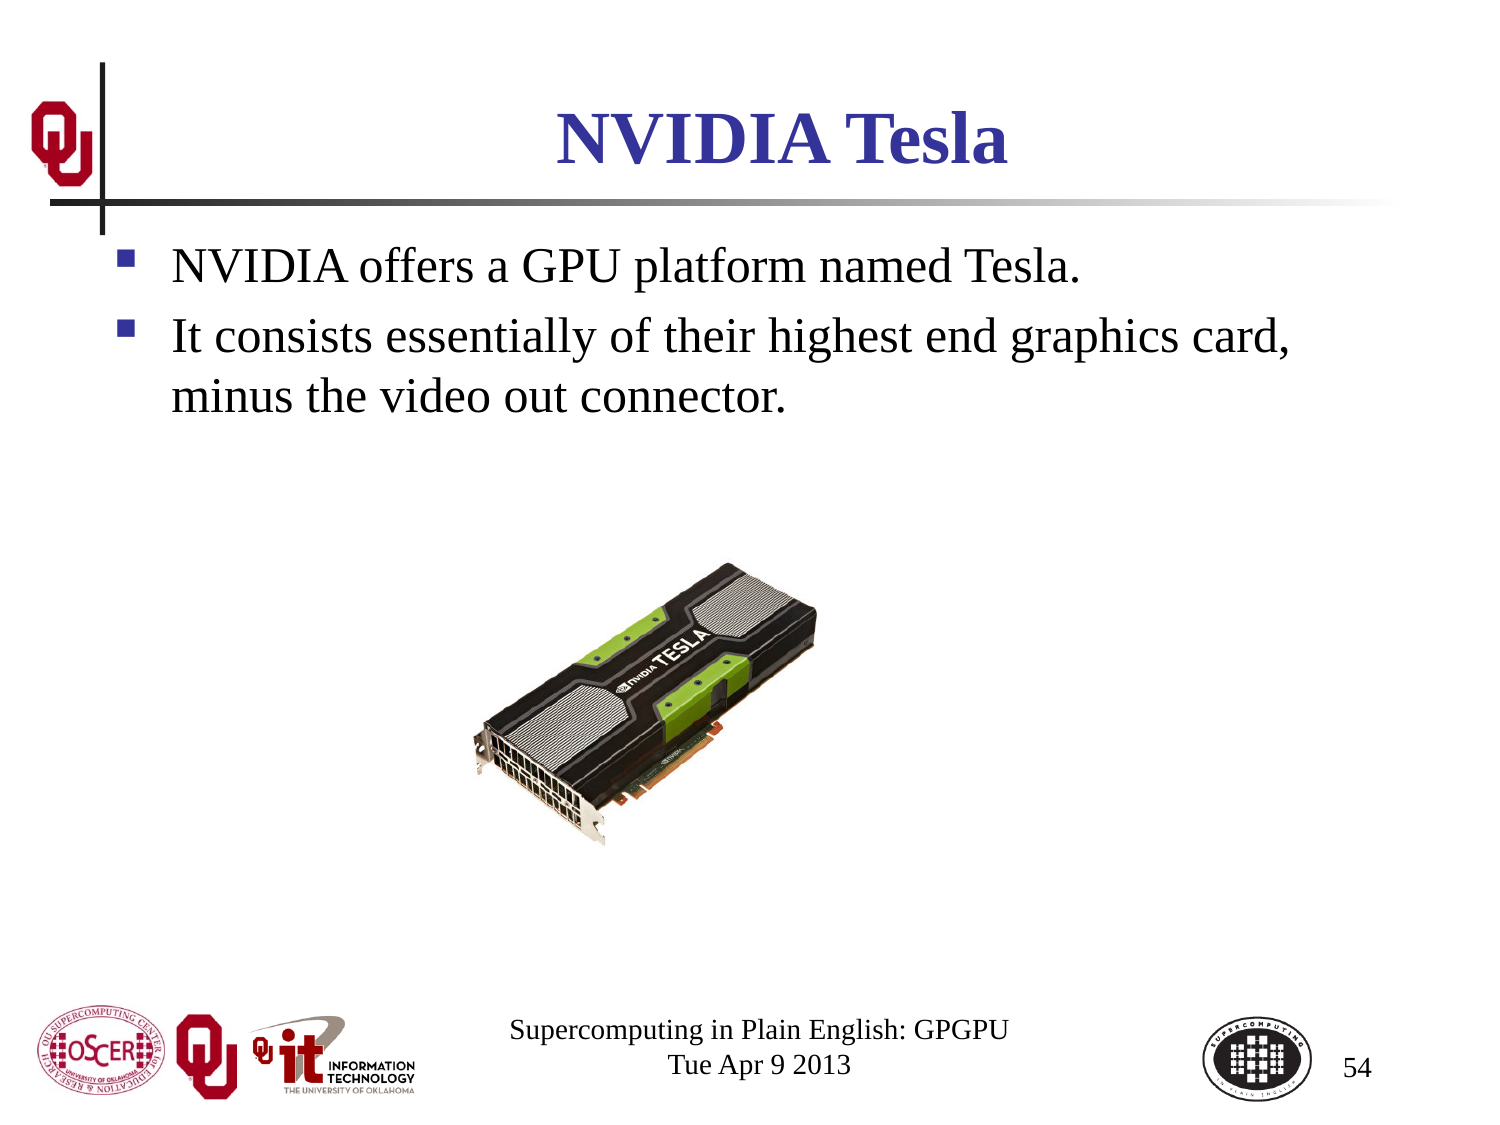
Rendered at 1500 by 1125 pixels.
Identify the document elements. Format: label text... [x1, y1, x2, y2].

slide_number 54 [1174, 1015, 1388, 1091]
picture [449, 549, 841, 864]
picture [1200, 1091, 1314, 1104]
list NVIDIA offers a GPU platform named Tesla. It consists essentially of their highest end graphics card, minus the video out connector. [99, 224, 1401, 988]
picture [29, 99, 94, 189]
picture [37, 1005, 165, 1095]
footer Supercomputing in Plain English: GPGPU Tue Apr 9 2013 [431, 1012, 1088, 1088]
title NVIDIA Tesla [124, 74, 1442, 187]
picture [174, 1005, 425, 1104]
